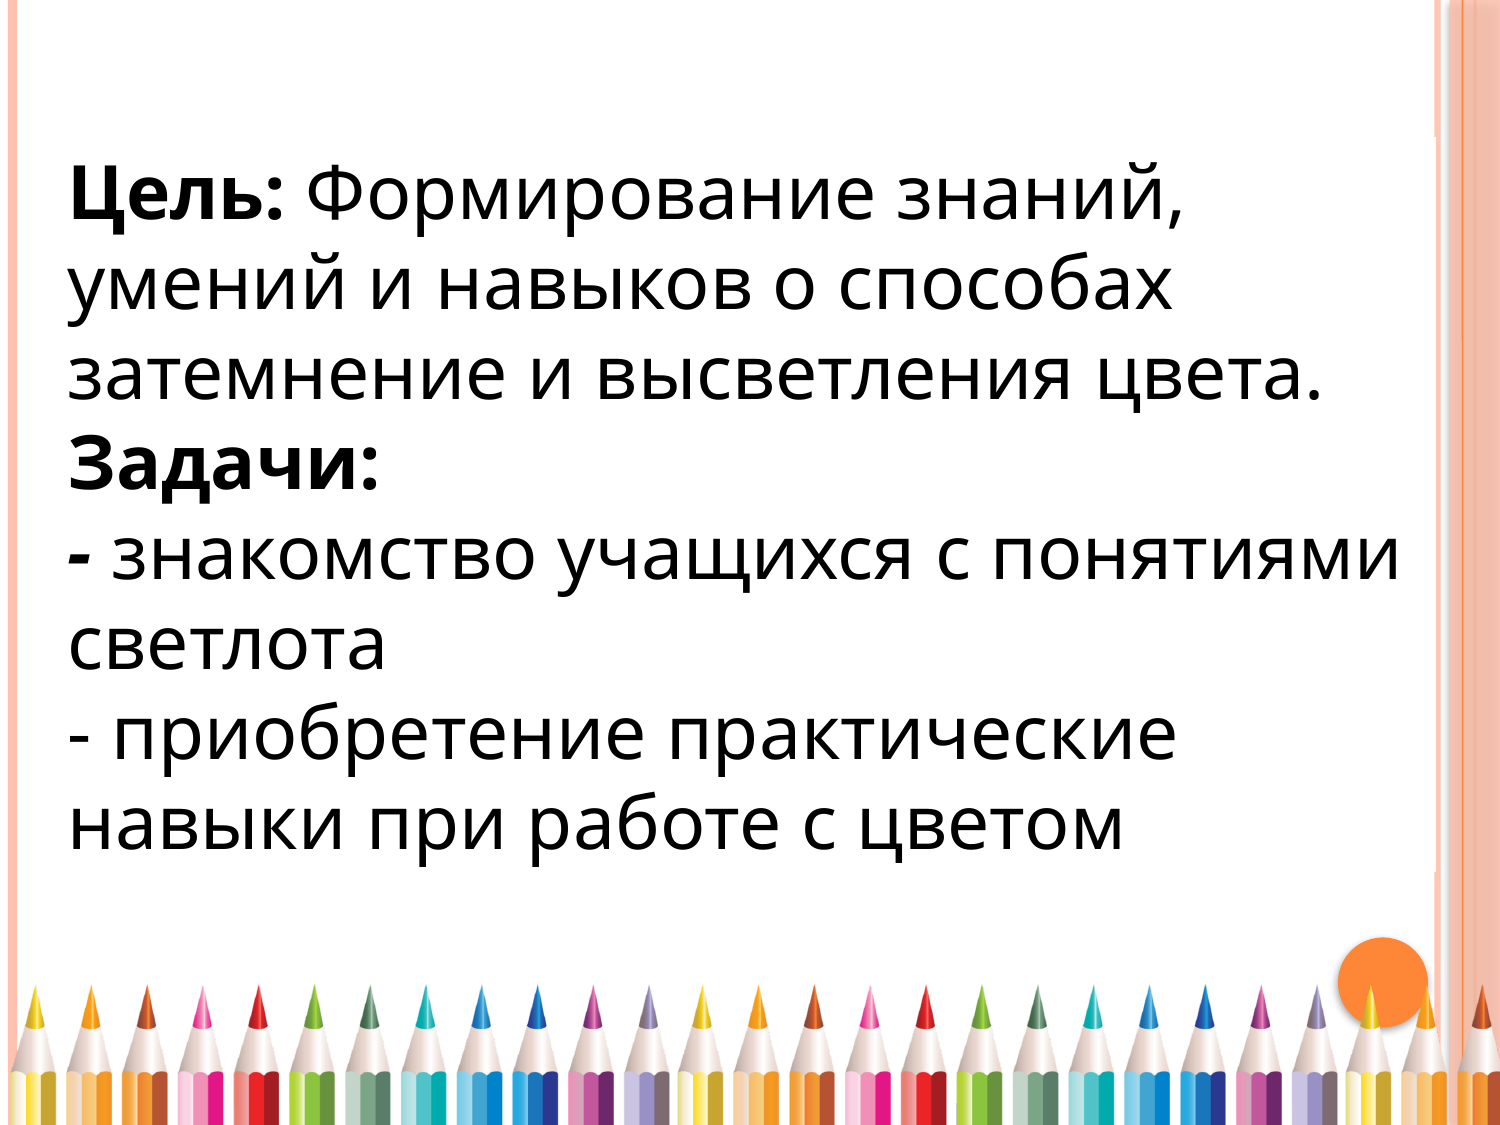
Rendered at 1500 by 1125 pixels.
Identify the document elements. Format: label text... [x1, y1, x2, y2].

text_box Цель: Формирование знаний, умений и навыков о способах затемнение и высветления цвета. Задачи: - знакомство учащихся с понятиями светлота - приобретение практические навыки при работе с цветом [53, 137, 1436, 872]
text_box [0, 983, 1500, 1125]
